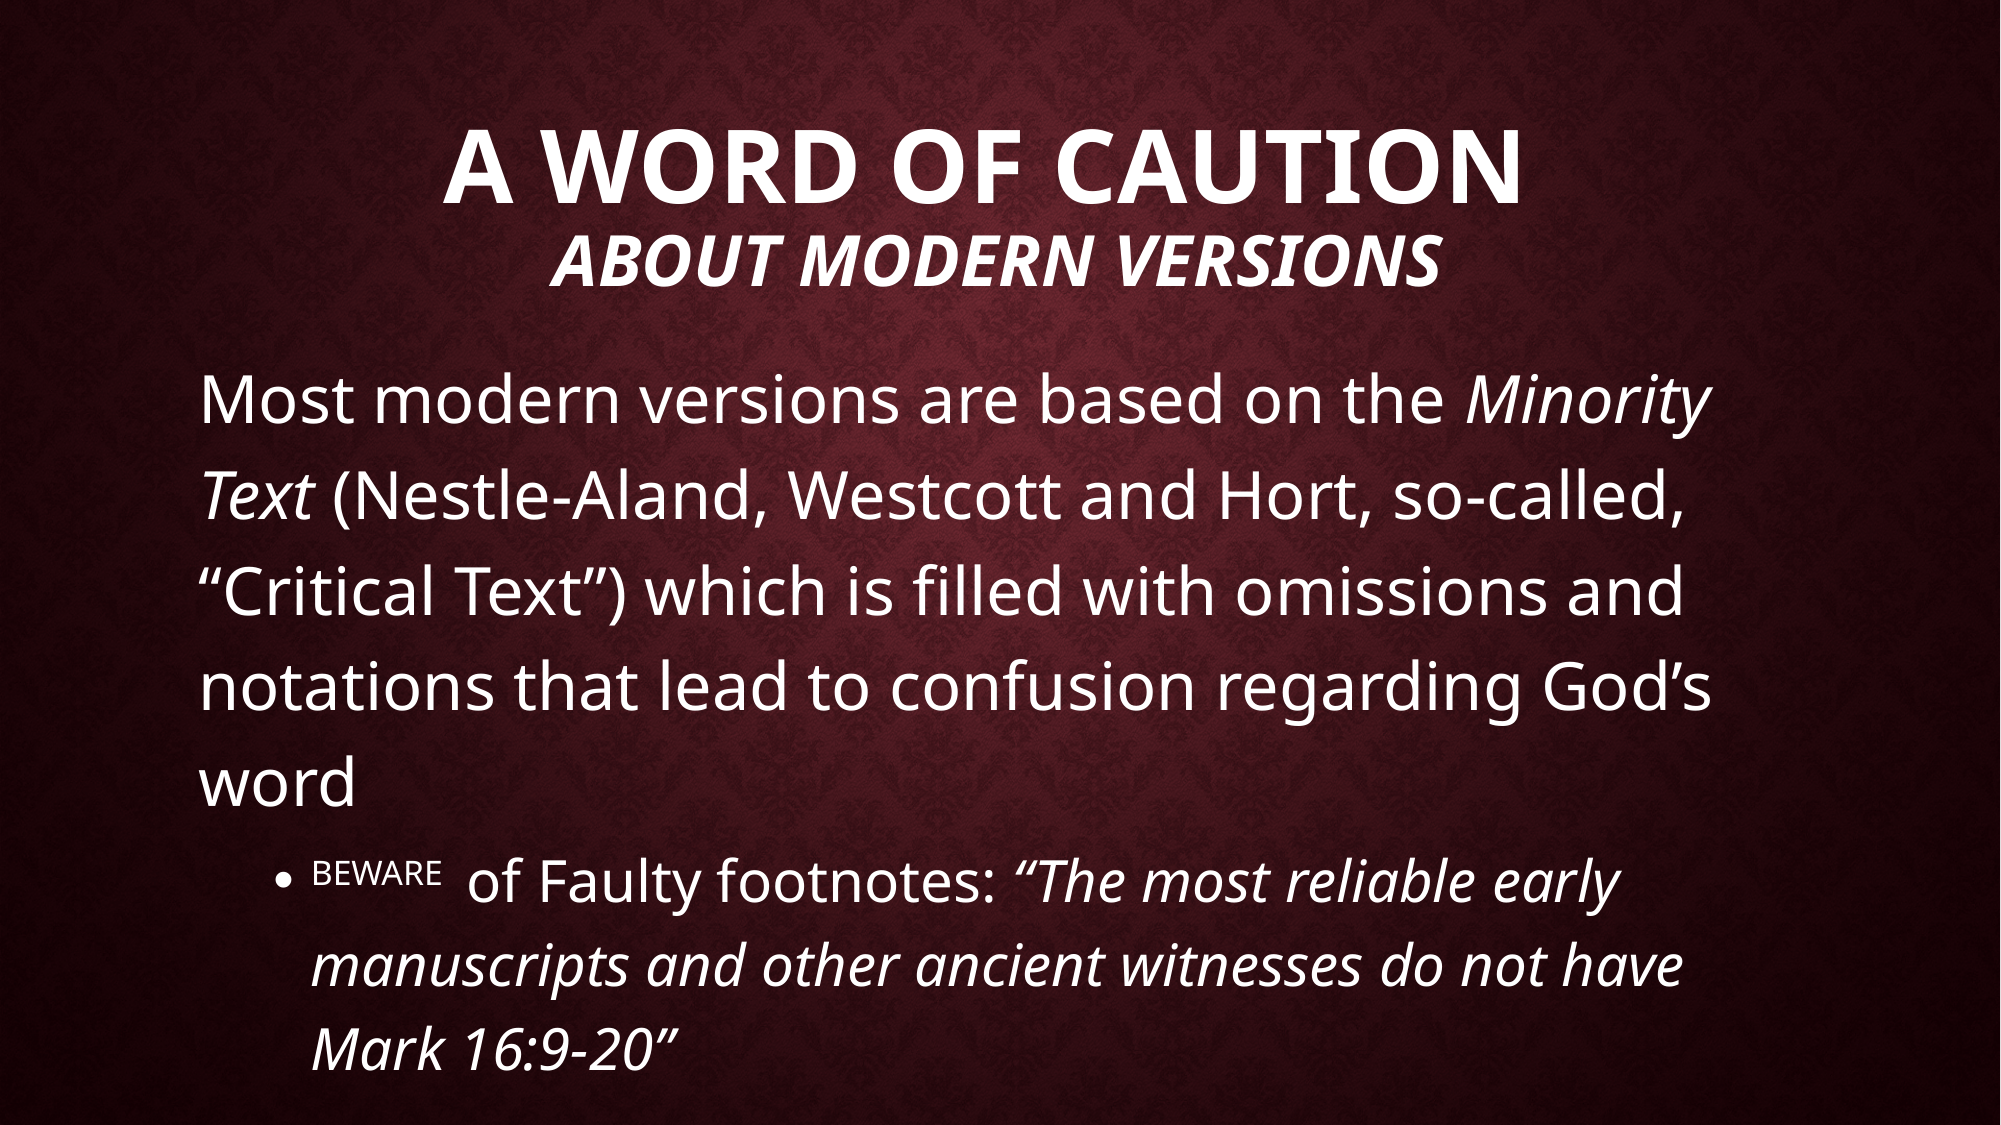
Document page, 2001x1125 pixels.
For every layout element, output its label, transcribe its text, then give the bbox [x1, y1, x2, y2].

title A Word of Caution About Modern Versions [149, 99, 1849, 318]
list Most modern versions are based on the Minority Text (Nestle-Aland, Westcott and Hort, so-called, “Critical Text”) which is filled with omissions and notations that lead to confusion regarding God’s word BEWARE of Faulty footnotes: “The most reliable early manuscripts and other ancient witnesses do not have Mark 16:9-20” [183, 333, 1817, 1125]
